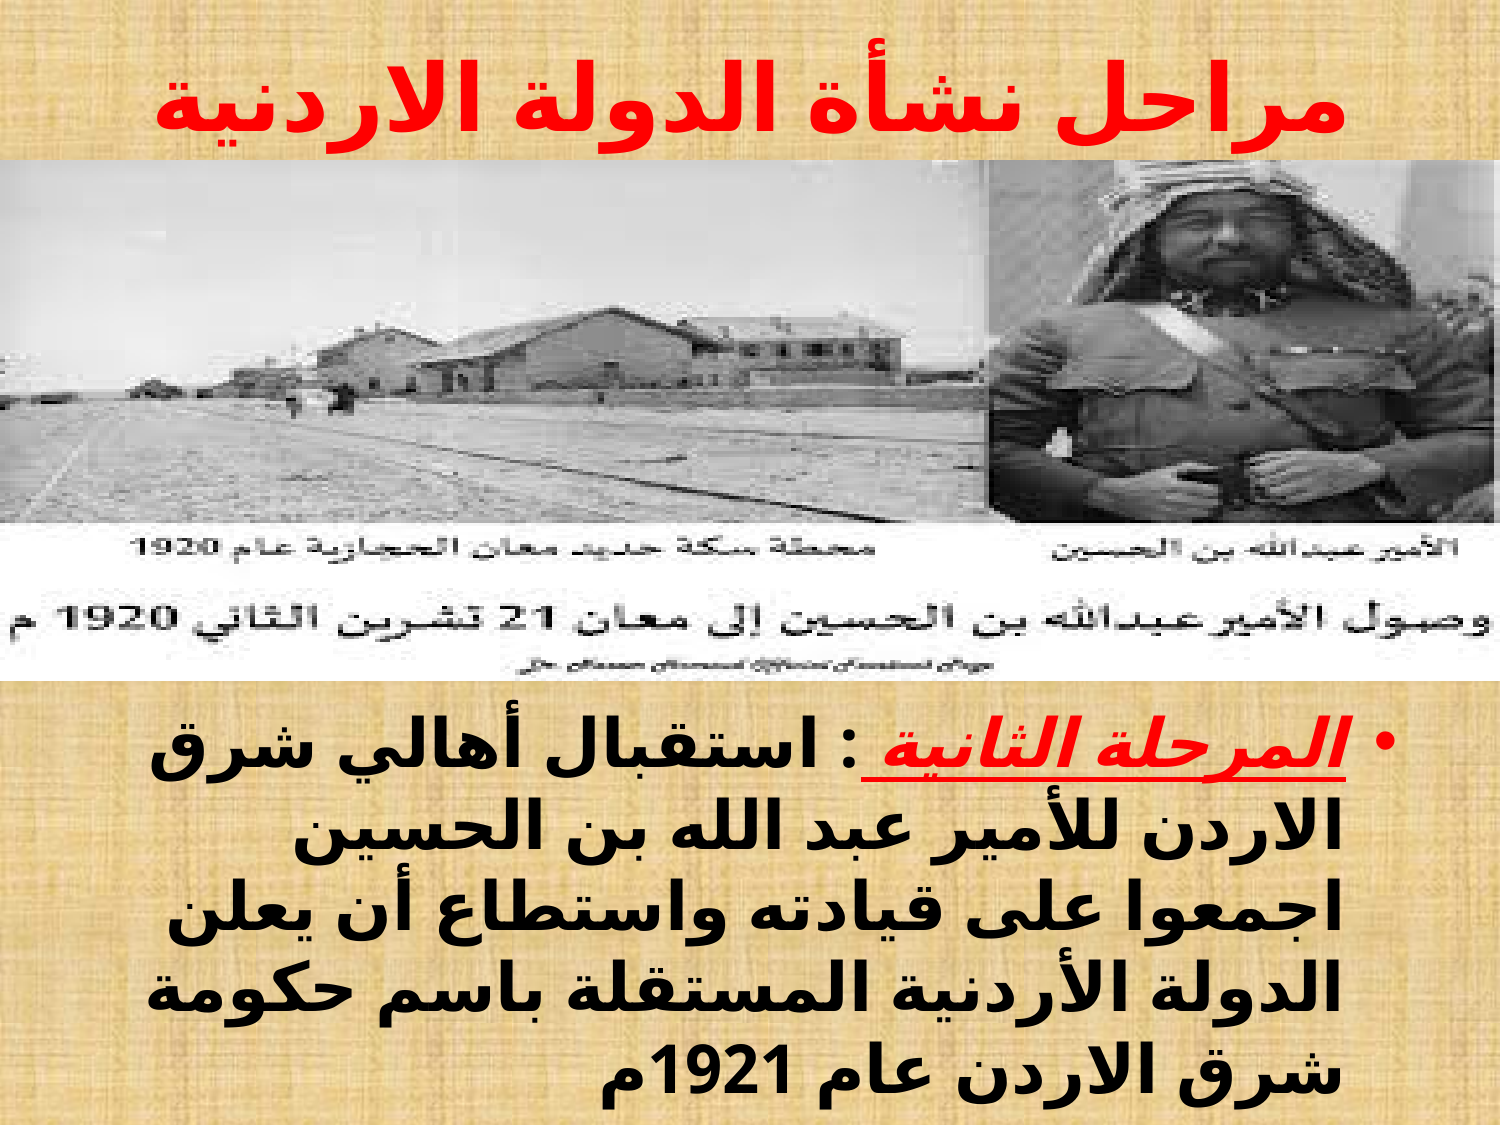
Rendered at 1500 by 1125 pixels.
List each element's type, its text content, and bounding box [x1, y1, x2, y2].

title مراحل نشأة الدولة الاردنية [64, 0, 1415, 159]
list المرحلة الثانية : استقبال أهالي شرق الاردن للأمير عبد الله بن الحسين اجمعوا على قيادته واستطاع أن يعلن الدولة الأردنية المستقلة باسم حكومة شرق الاردن عام 1921م [41, 692, 1407, 1125]
picture [0, 0, 1500, 1125]
